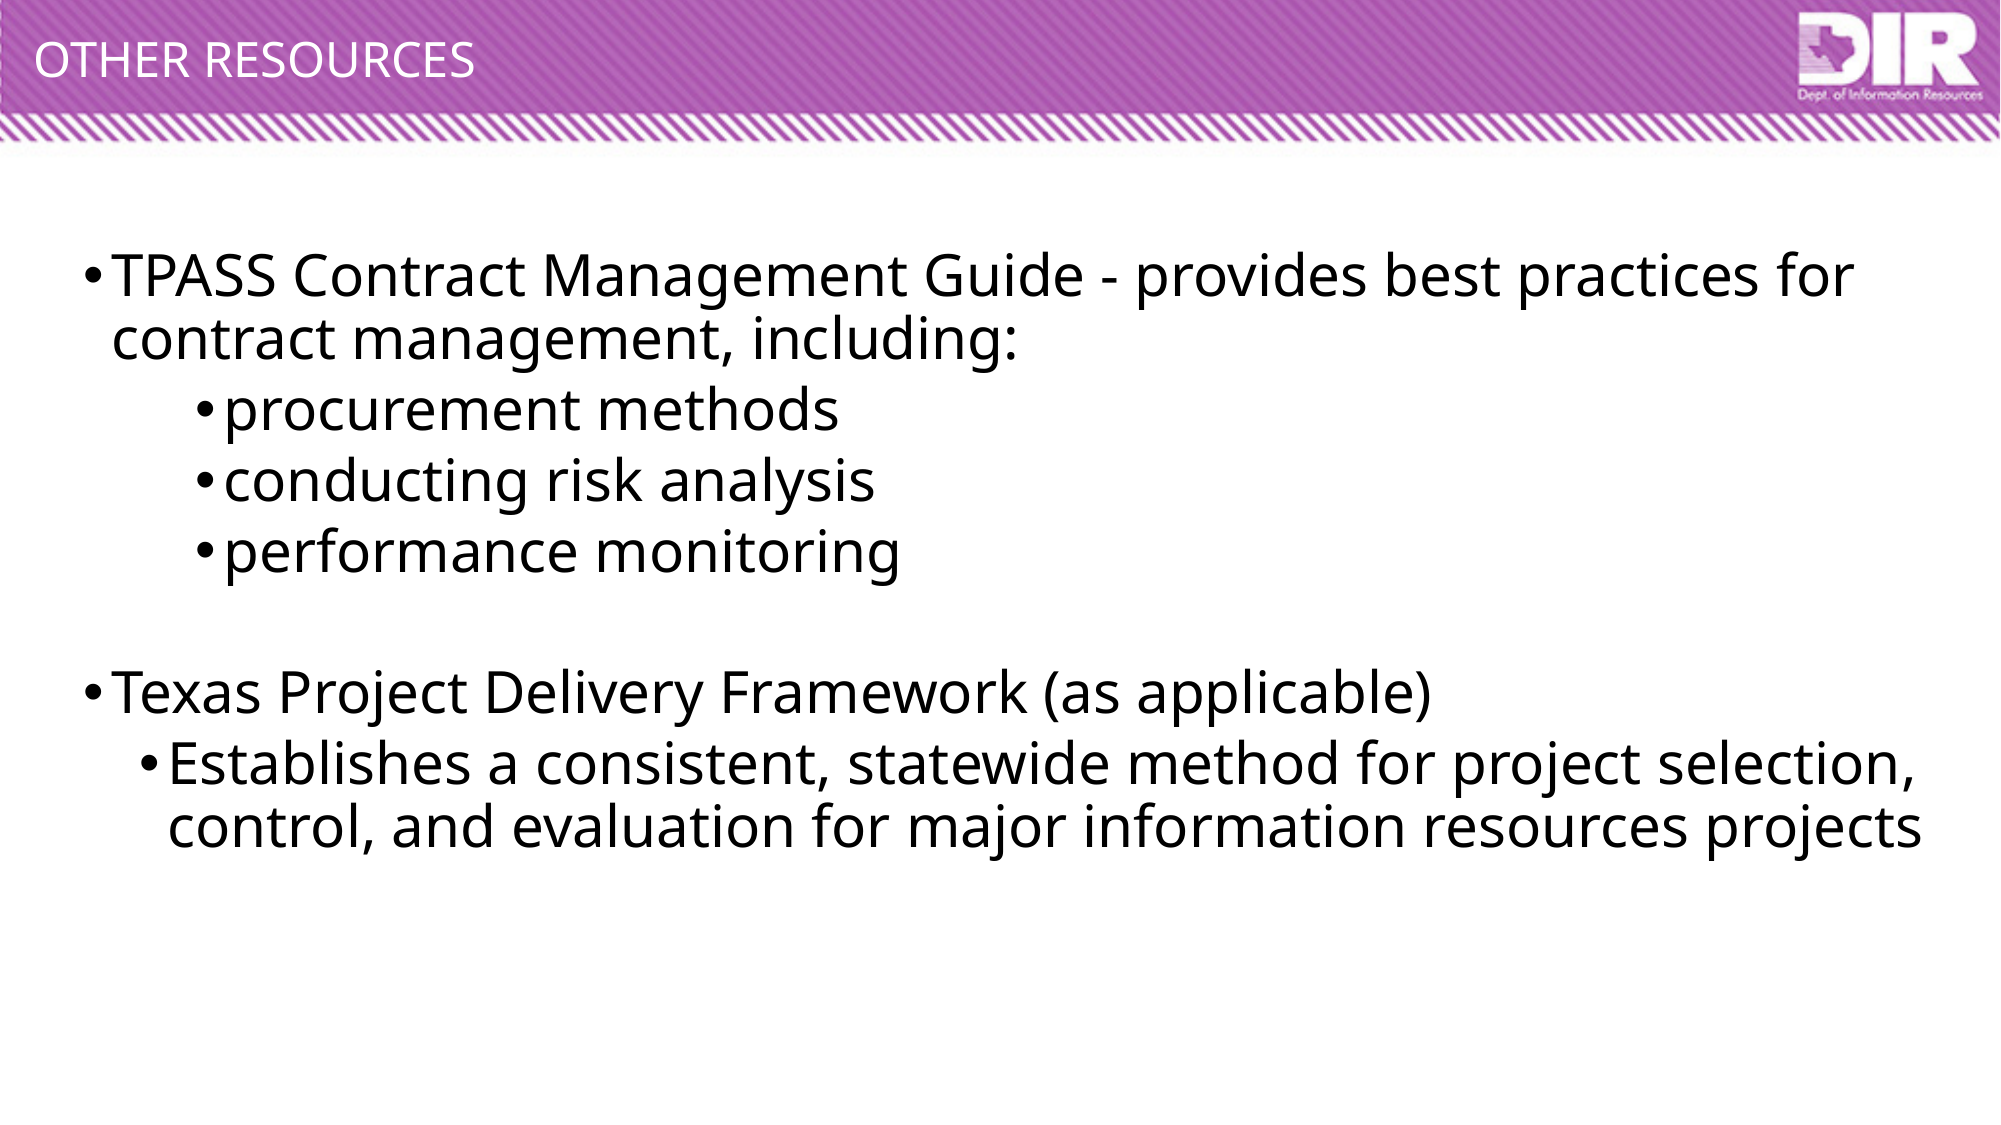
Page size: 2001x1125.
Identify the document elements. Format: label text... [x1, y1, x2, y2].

title OTHER RESOURCES [18, 28, 1768, 97]
picture [0, 0, 2001, 1125]
list TPASS Contract Management Guide - provides best practices for contract management, including: procurement methods conducting risk analysis performance monitoring Texas Project Delivery Framework (as applicable) Establishes a consistent, statewide method for project selection, control, and evaluation for major information resources projects [68, 239, 1951, 1125]
